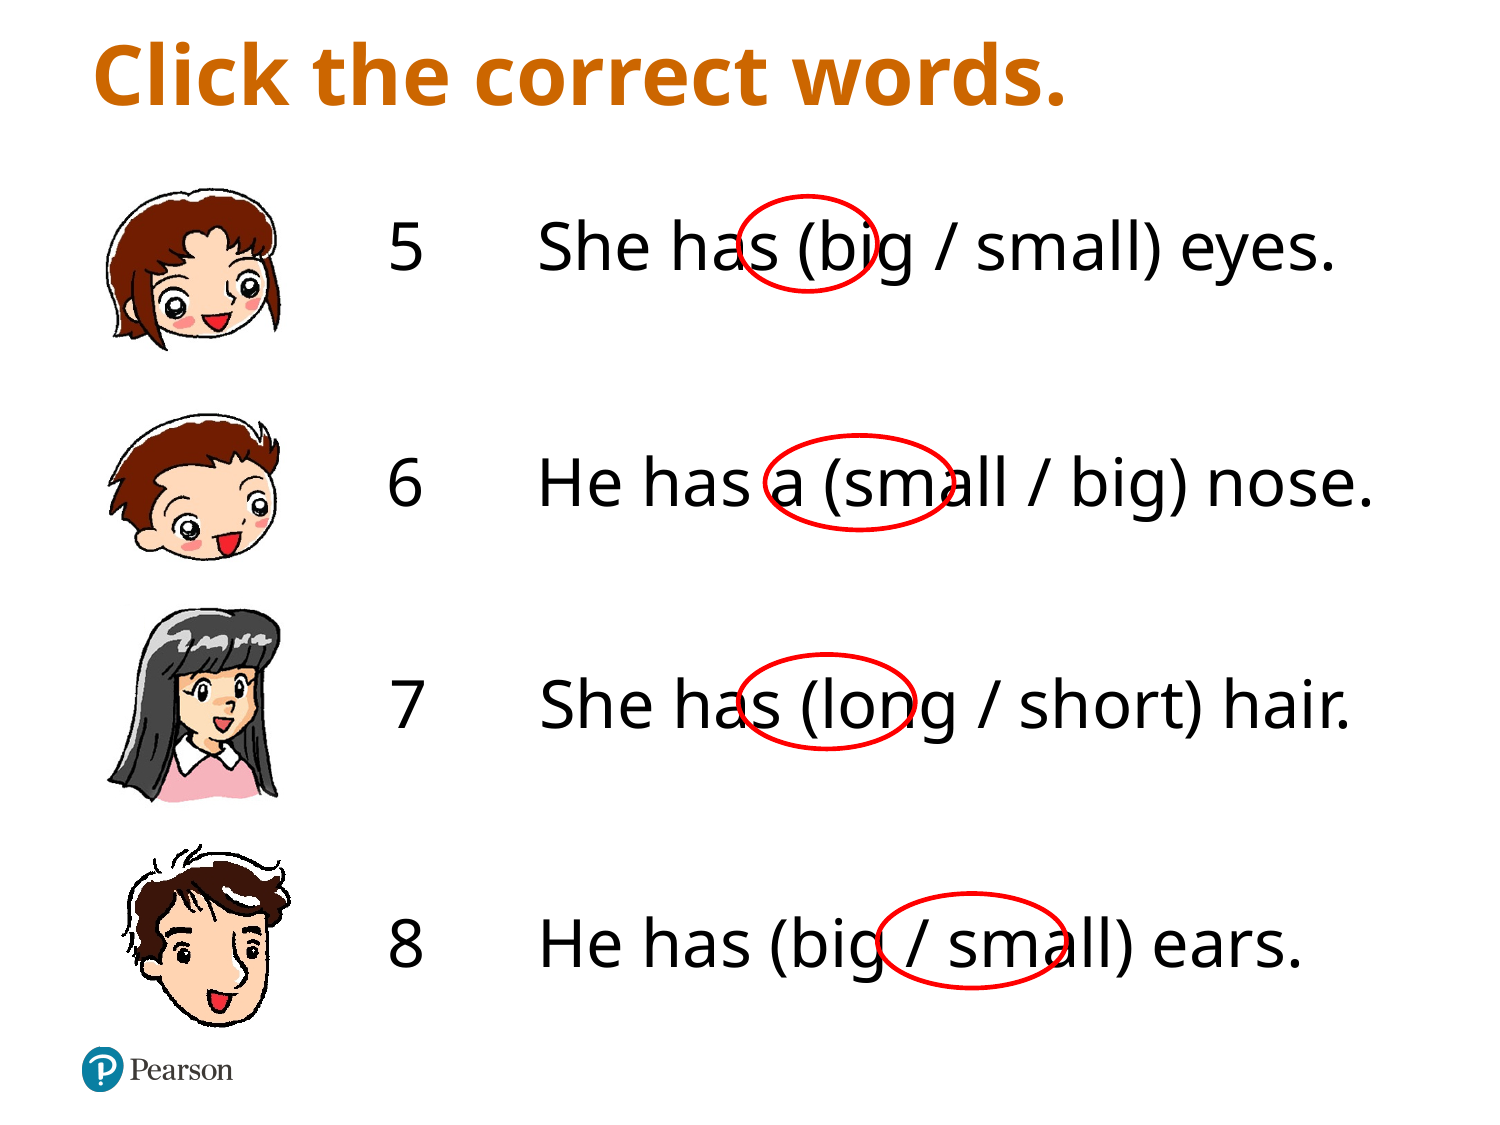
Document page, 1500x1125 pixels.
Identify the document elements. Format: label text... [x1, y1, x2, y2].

text_box [738, 654, 916, 749]
text_box Click the correct words. [76, 14, 1500, 130]
text_box [877, 893, 1067, 989]
text_box [738, 196, 878, 292]
picture [100, 396, 287, 569]
text_box 5 She has (big / small) eyes. [817, 196, 1424, 292]
text_box 5 She has (big / small) eyes. [372, 196, 799, 292]
text_box 8 He has (big / small) ears. [372, 893, 967, 989]
text_box 6 He has a (small / big) nose. [371, 432, 1423, 528]
text_box 8 He has (big / small) ears. [977, 893, 1424, 989]
picture [100, 184, 290, 357]
text_box [765, 435, 955, 530]
picture [82, 1046, 97, 1061]
picture [99, 833, 302, 1092]
picture [99, 597, 284, 811]
text_box 7 She has (long / short) hair. [841, 654, 1426, 749]
picture [90, 1055, 116, 1079]
picture [82, 1079, 93, 1092]
text_box 7 She has (long / short) hair. [374, 654, 813, 749]
